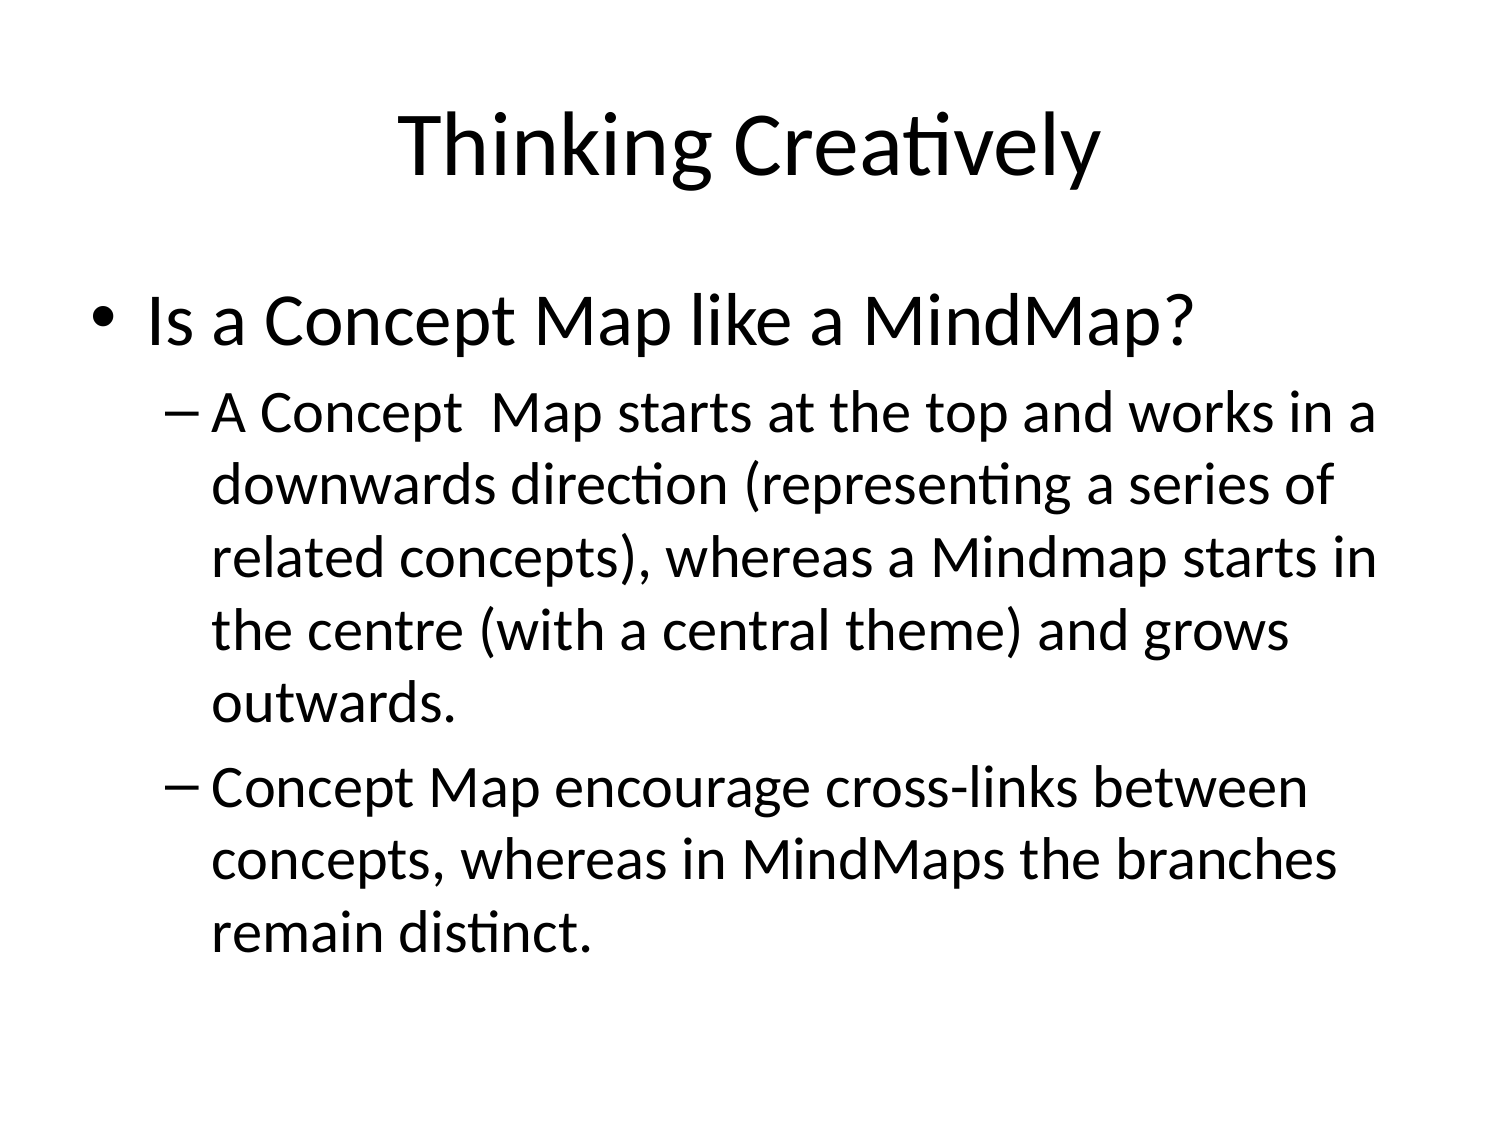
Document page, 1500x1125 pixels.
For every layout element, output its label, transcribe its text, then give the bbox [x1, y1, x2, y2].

list Is a Concept Map like a MindMap? A Concept Map starts at the top and works in a downwards direction (representing a series of related concepts), whereas a Mindmap starts in the centre (with a central theme) and grows outwards. Concept Map encourage cross-links between concepts, whereas in MindMaps the branches remain distinct. [75, 262, 1425, 1005]
title Thinking Creatively [75, 45, 1425, 233]
